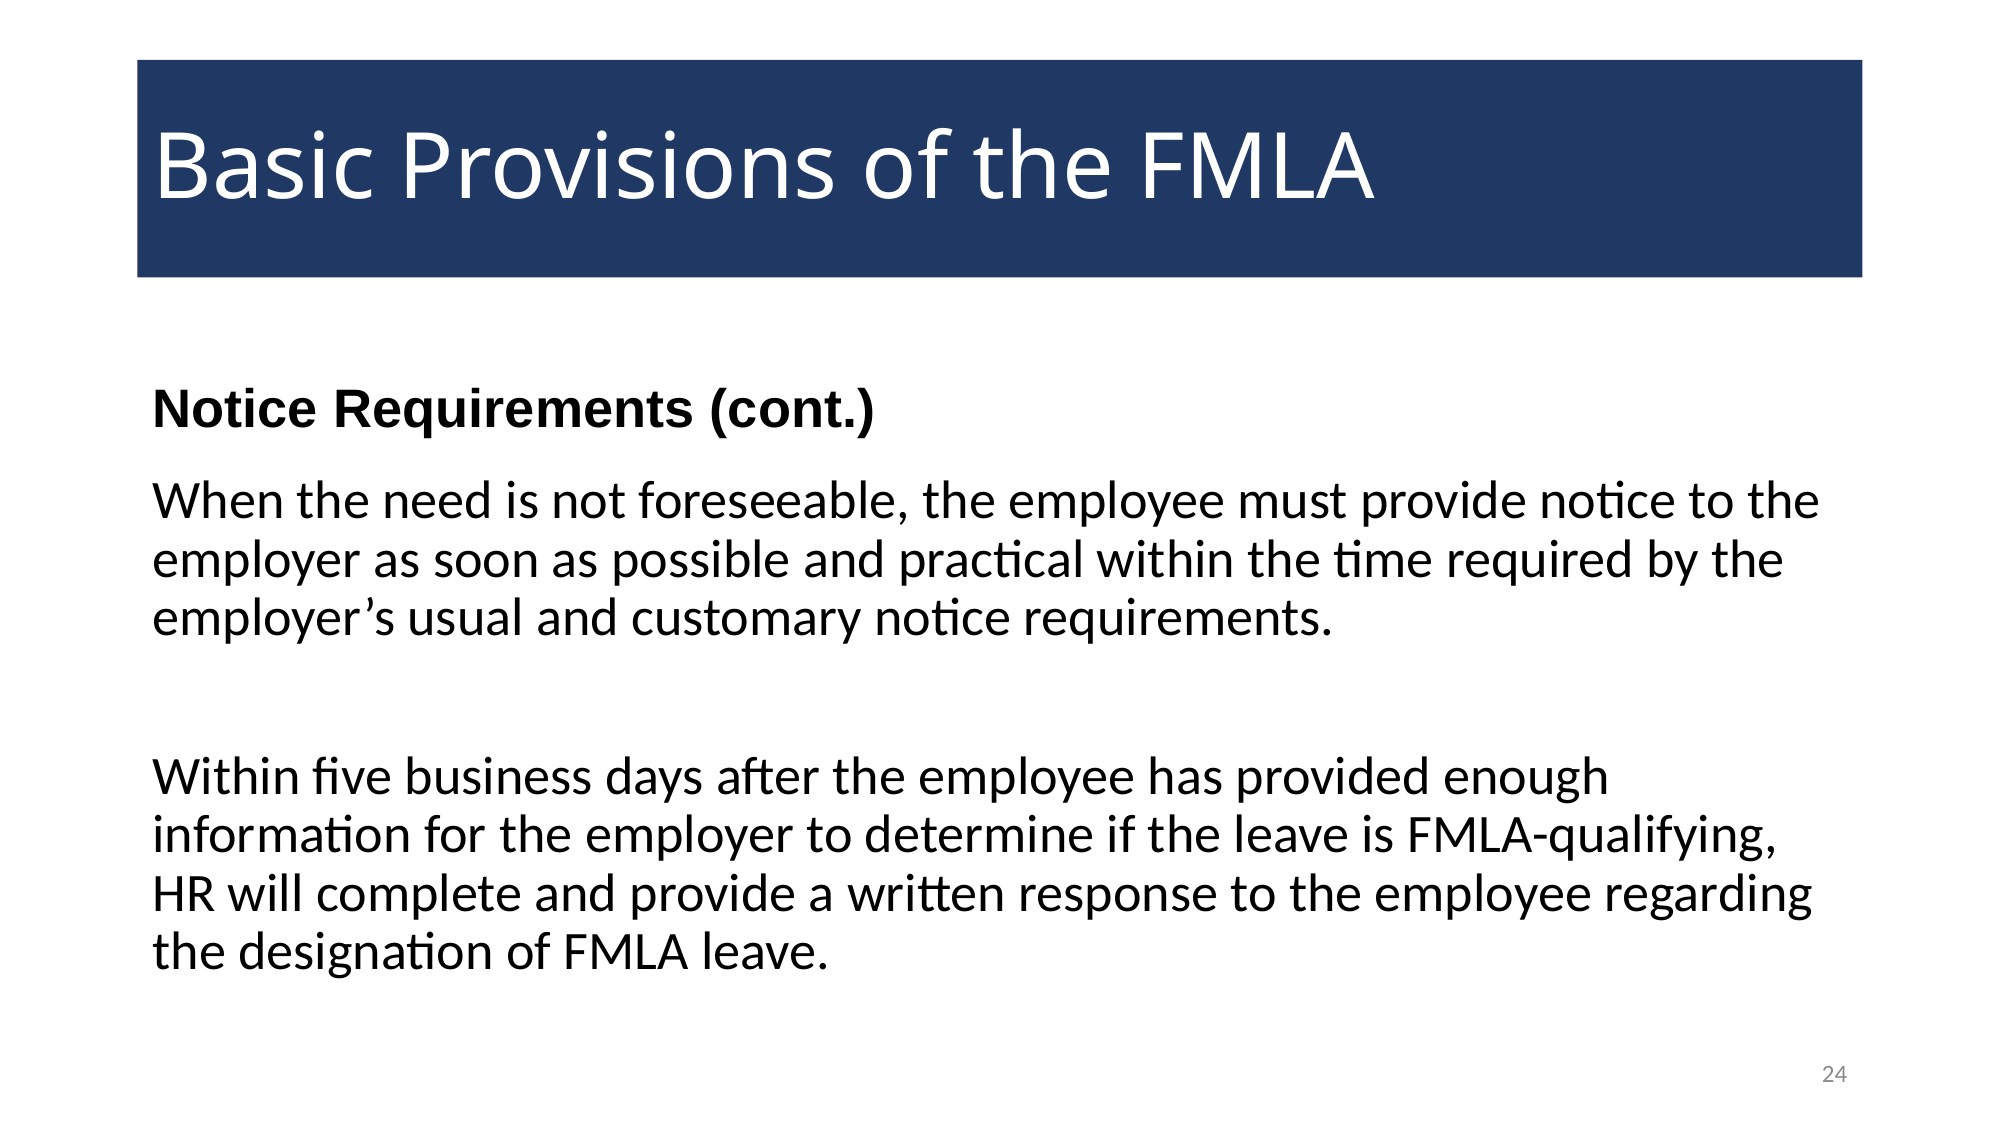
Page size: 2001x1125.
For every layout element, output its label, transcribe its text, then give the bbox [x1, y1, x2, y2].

title Basic Provisions of the FMLA [137, 59, 1863, 278]
slide_number 24 [1412, 1042, 1863, 1103]
list Notice Requirements (cont.) When the need is not foreseeable, the employee must provide notice to the employer as soon as possible and practical within the time required by the employer’s usual and customary notice requirements. Within five business days after the employee has provided enough information for the employer to determine if the leave is FMLA-qualifying, HR will complete and provide a written response to the employee regarding the designation of FMLA leave. [137, 365, 1863, 1066]
